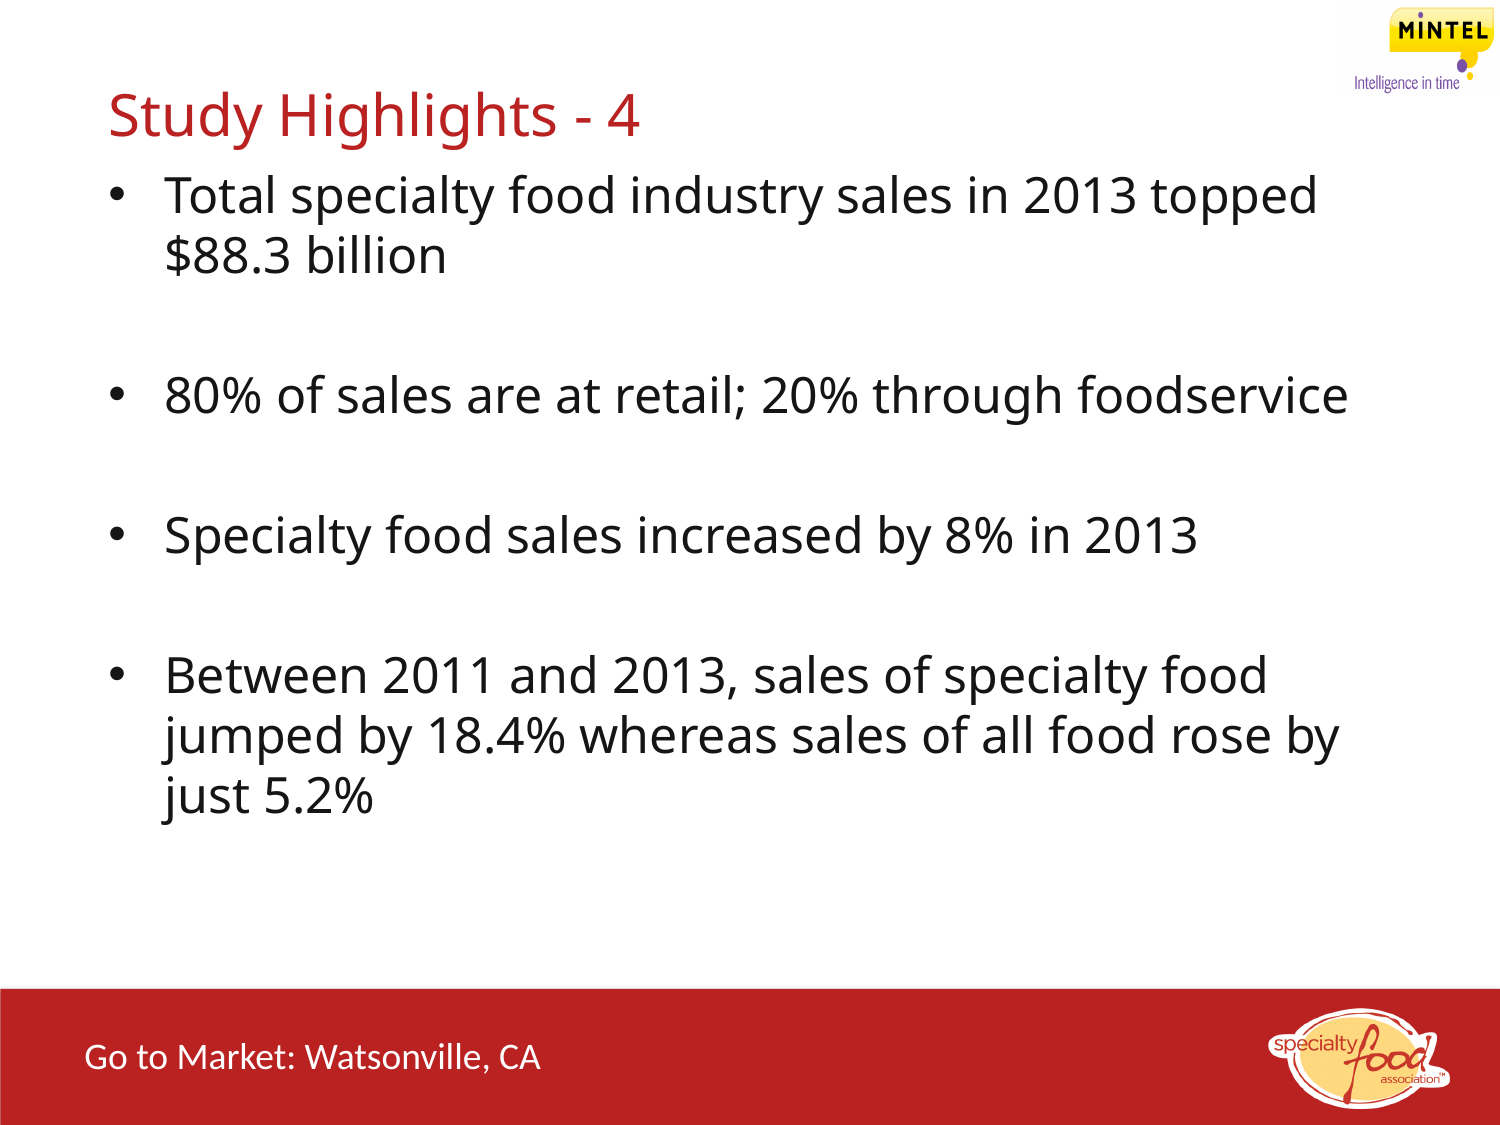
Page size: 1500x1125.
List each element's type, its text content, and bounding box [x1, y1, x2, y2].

picture [1268, 1008, 1450, 1109]
list Study Highlights - 4 [93, 50, 1413, 156]
text_box Go to Market: Watsonville, CA [69, 1024, 1145, 1085]
list Total specialty food industry sales in 2013 topped $88.3 billion 80% of sales are at retail; 20% through foodservice Specialty food sales increased by 8% in 2013 Between 2011 and 2013, sales of specialty food jumped by 18.4% whereas sales of all food rose by just 5.2% [93, 156, 1413, 911]
picture [1341, 4, 1500, 97]
